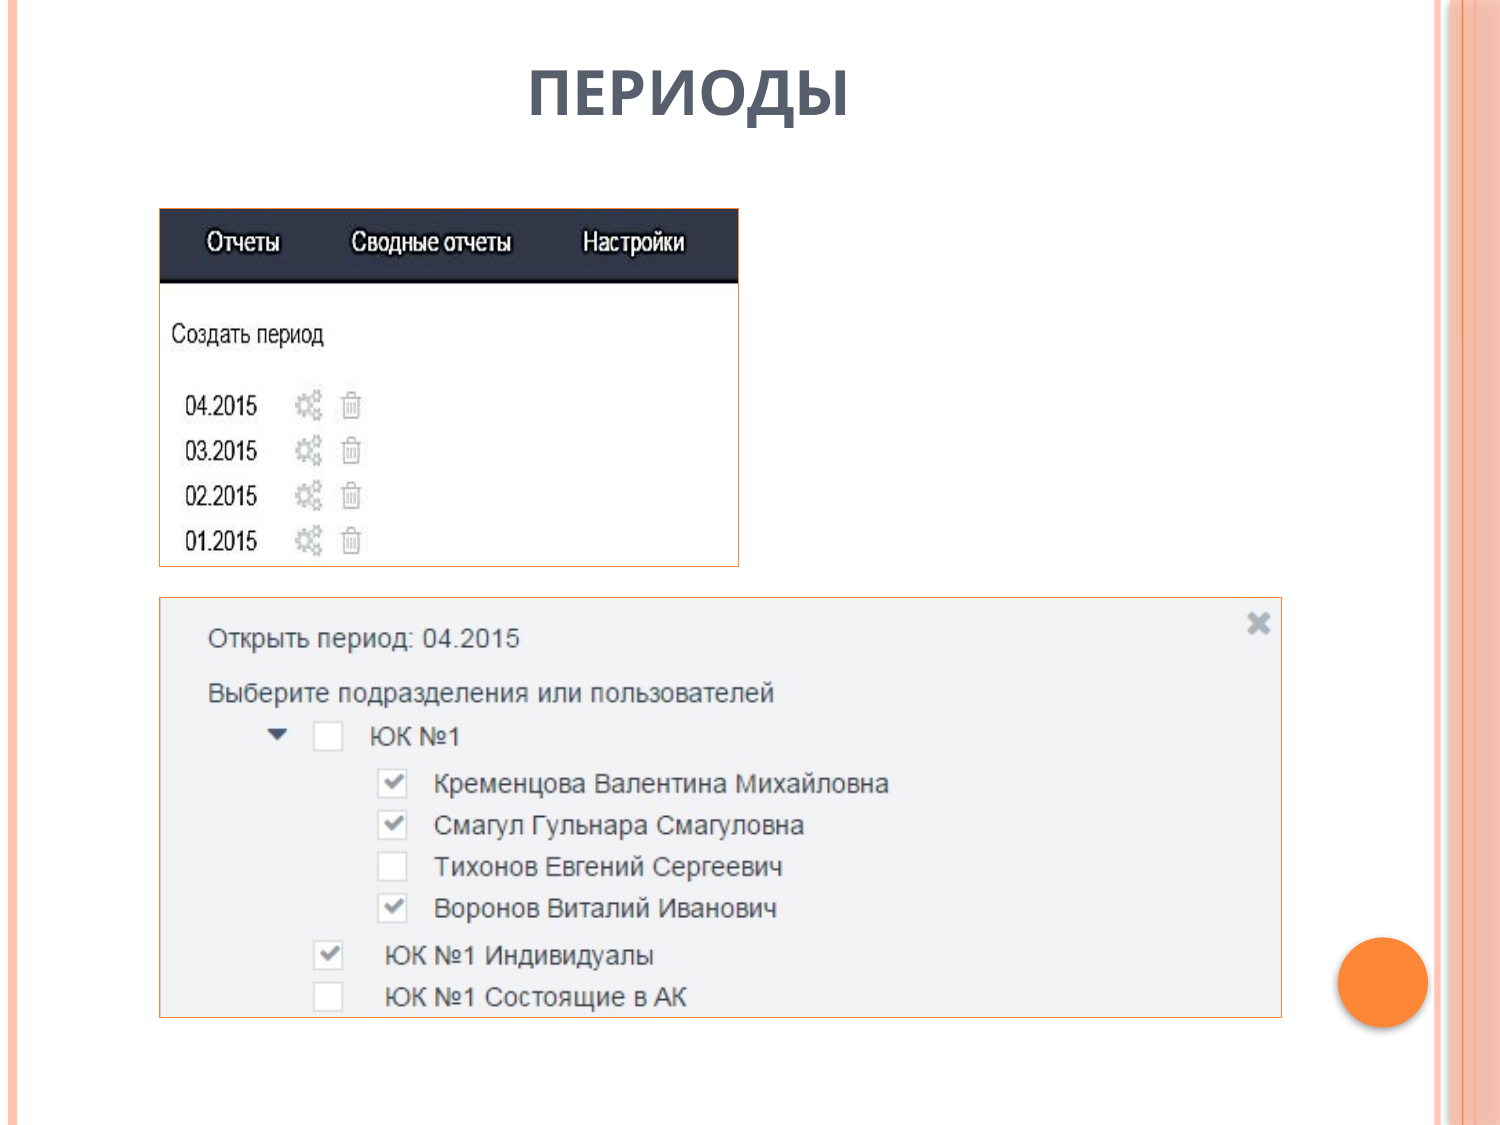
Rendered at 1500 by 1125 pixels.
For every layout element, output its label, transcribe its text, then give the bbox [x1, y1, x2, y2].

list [158, 597, 1282, 1019]
title Периоды [76, 0, 1302, 136]
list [158, 207, 739, 567]
